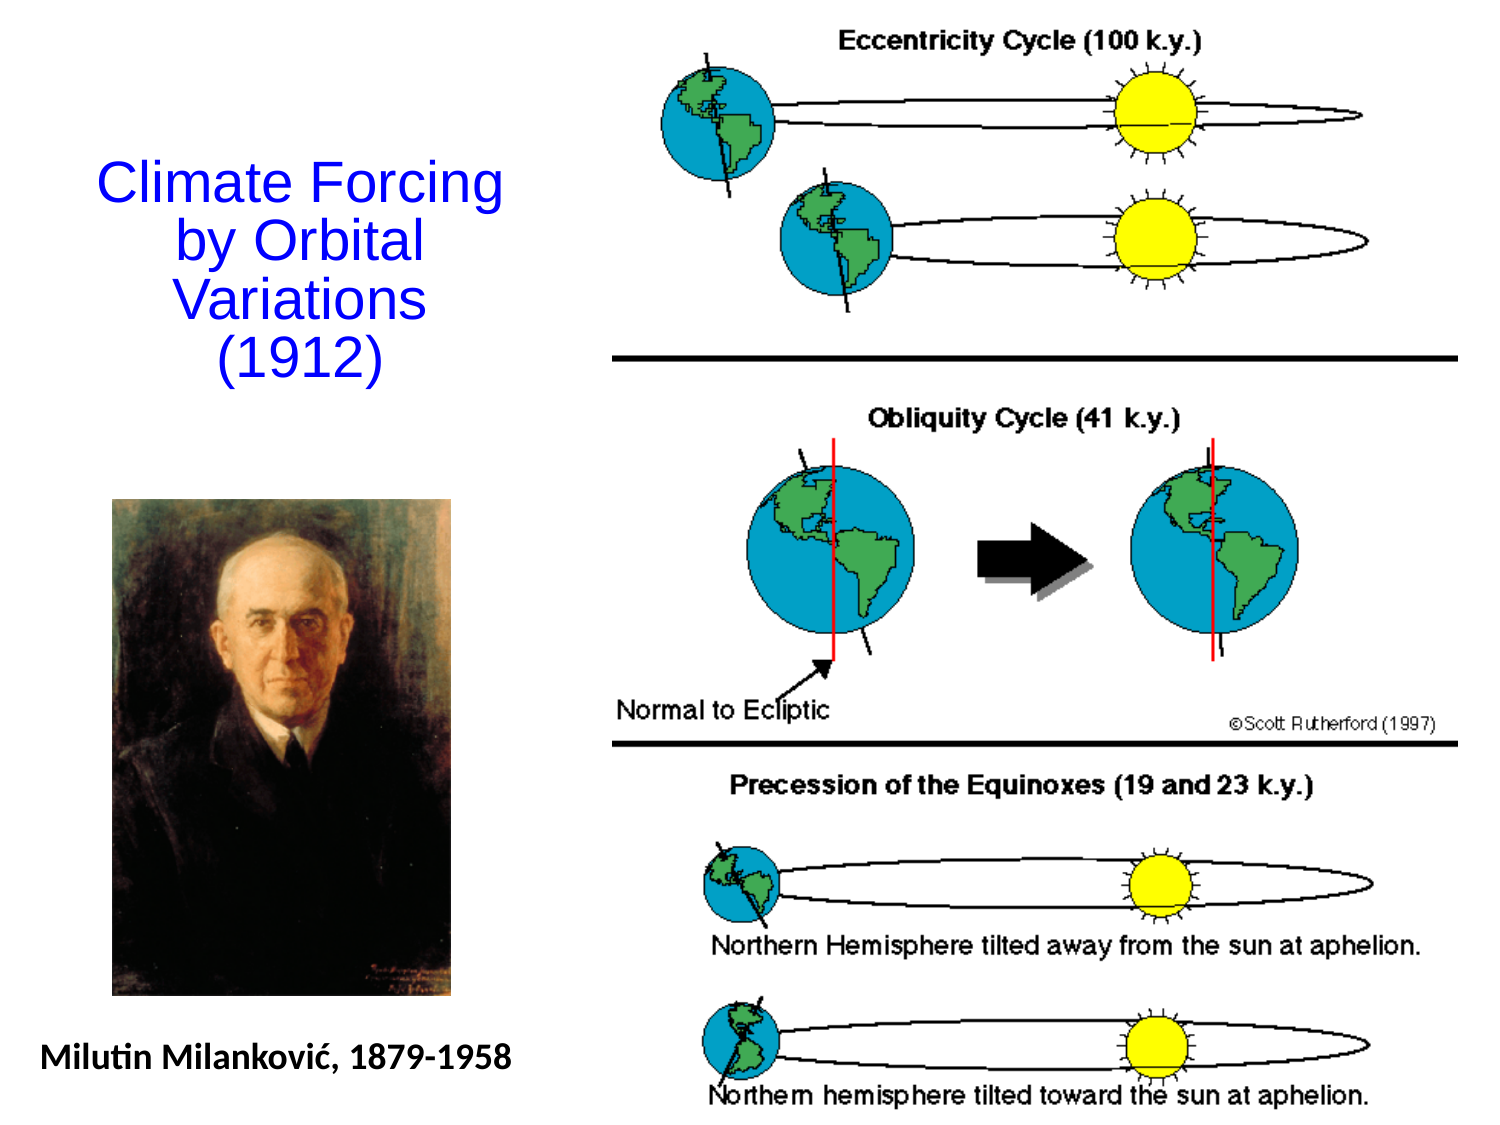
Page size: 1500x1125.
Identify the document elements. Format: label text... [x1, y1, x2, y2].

picture [612, 24, 1458, 1111]
title Climate Forcing by Orbital Variations (1912) [75, 45, 527, 500]
text_box Milutin Milanković, 1879-1958 [24, 1024, 550, 1085]
picture [112, 499, 451, 996]
